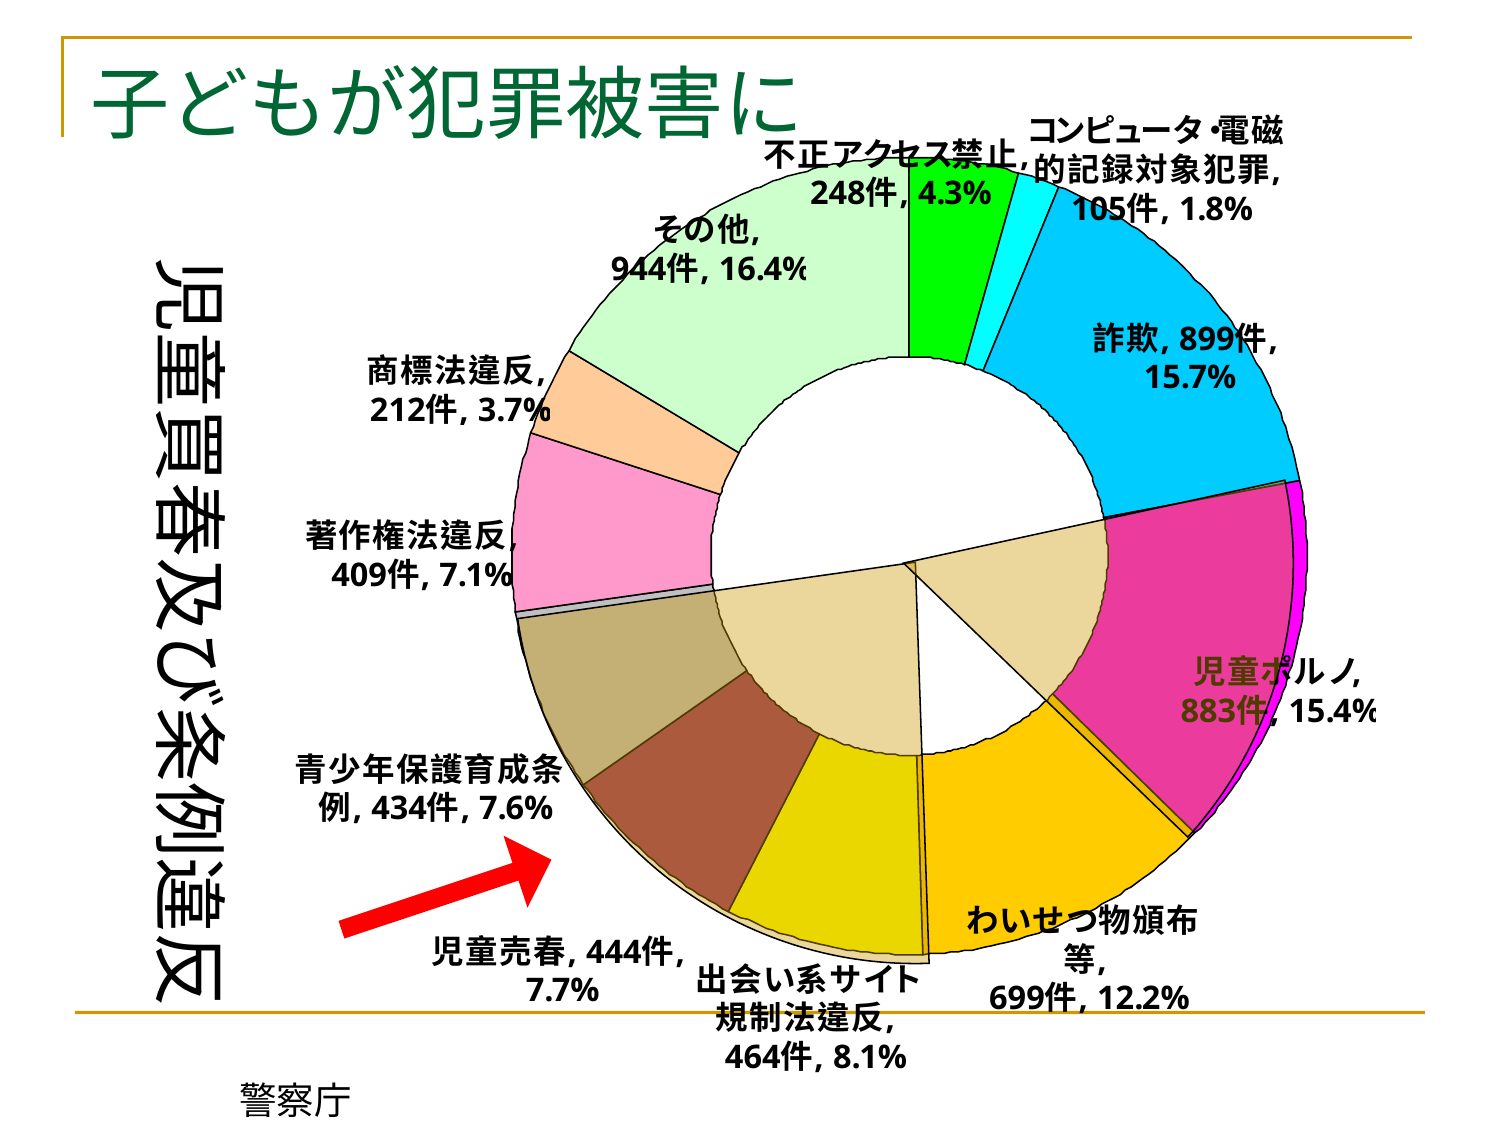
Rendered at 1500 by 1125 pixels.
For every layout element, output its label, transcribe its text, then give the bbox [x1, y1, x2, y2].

text_box 警察庁 http://www.npa.go.jp/cyber/statics/h23/pdf01.pdf [224, 1092, 1264, 1125]
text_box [201, 46, 1500, 1084]
title 子どもが犯罪被害に [75, 45, 201, 164]
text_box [123, 160, 1318, 1016]
